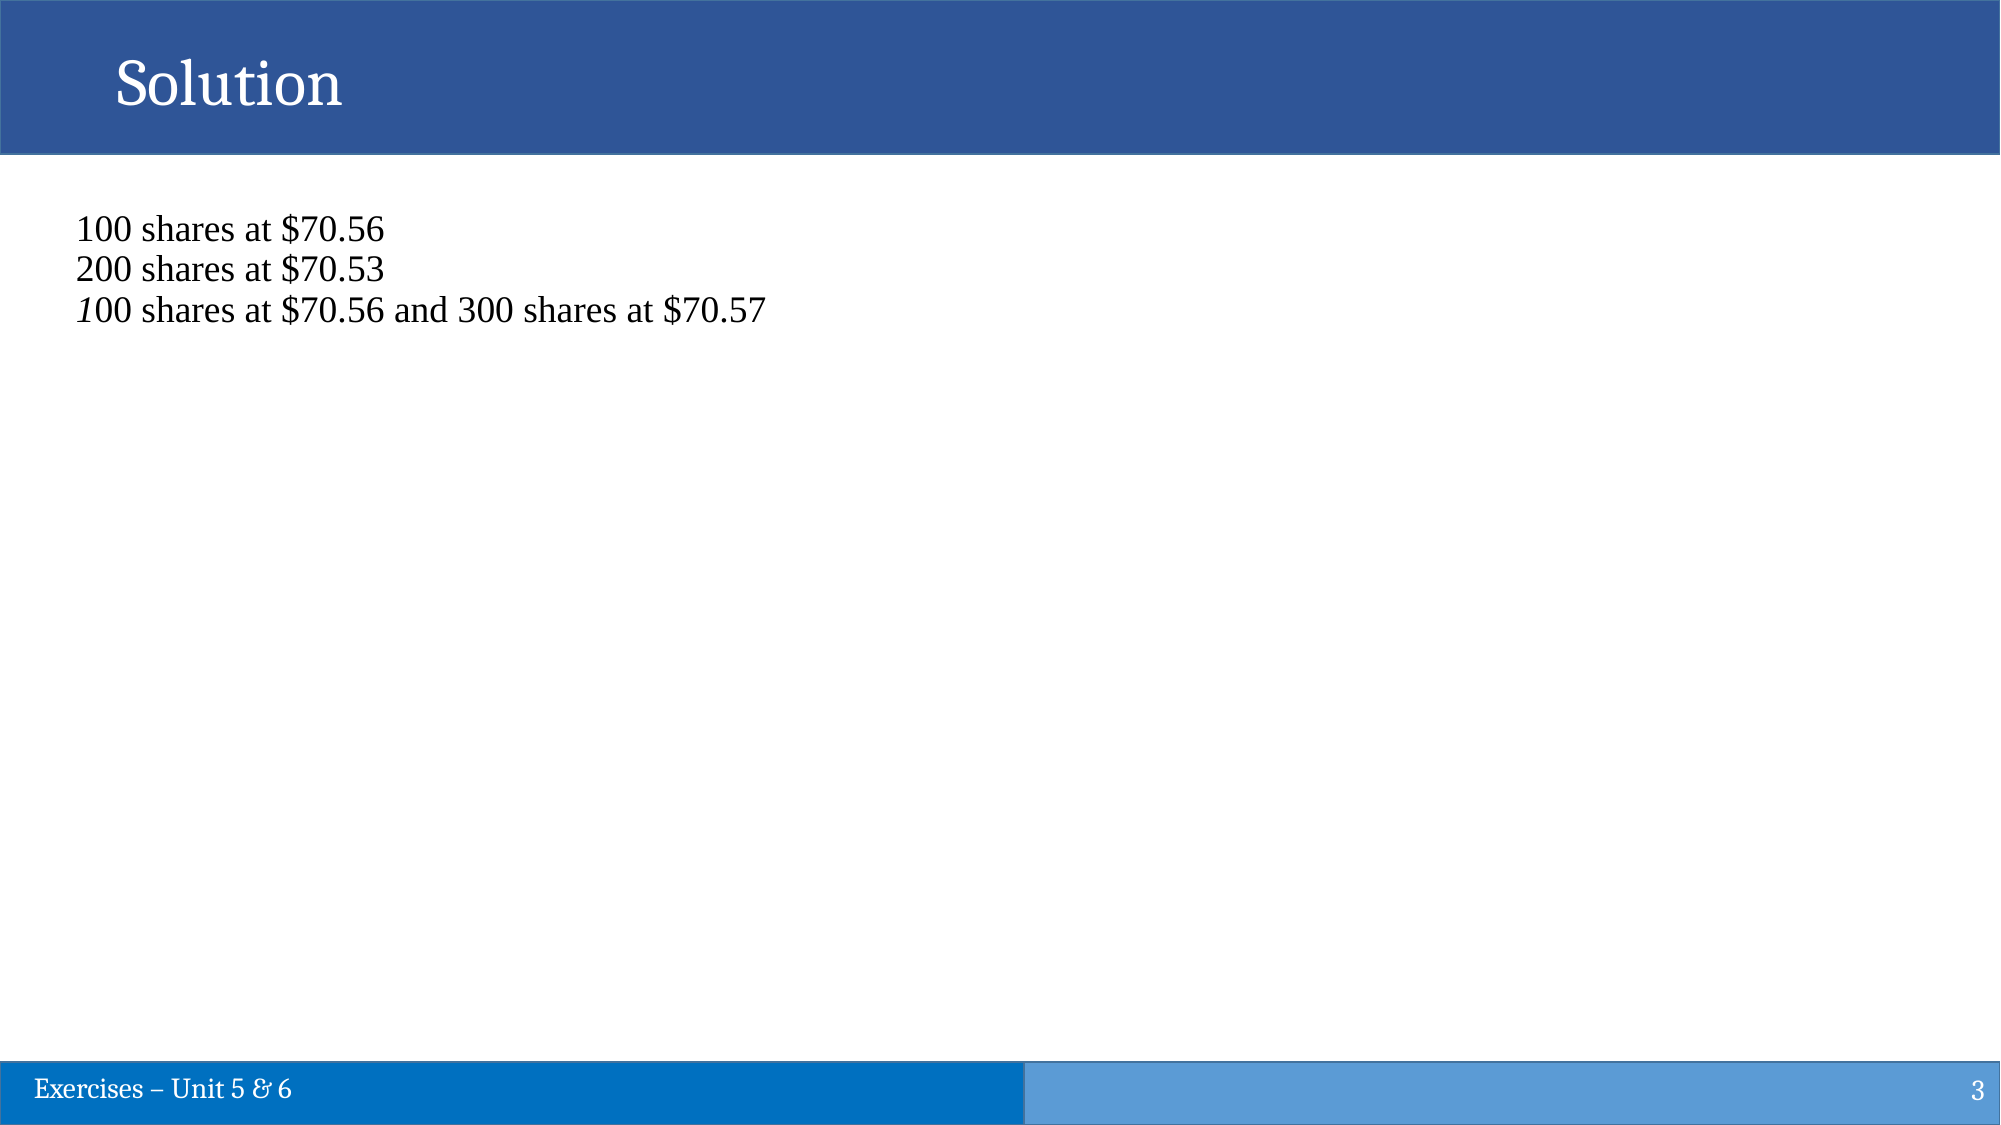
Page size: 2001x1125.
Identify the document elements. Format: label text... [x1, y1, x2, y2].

text_box [0, 1061, 1023, 1125]
text_box 100 shares at $70.56 200 shares at $70.53 100 shares at $70.56 and 300 shares at $70.57 [61, 201, 1950, 1057]
text_box [0, 0, 2000, 155]
text_box Solution [102, 31, 1915, 127]
slide_number 3 [1550, 1059, 2000, 1120]
text_box [1023, 1061, 2000, 1125]
text_box Exercises – Unit 5 & 6 [19, 1061, 850, 1112]
